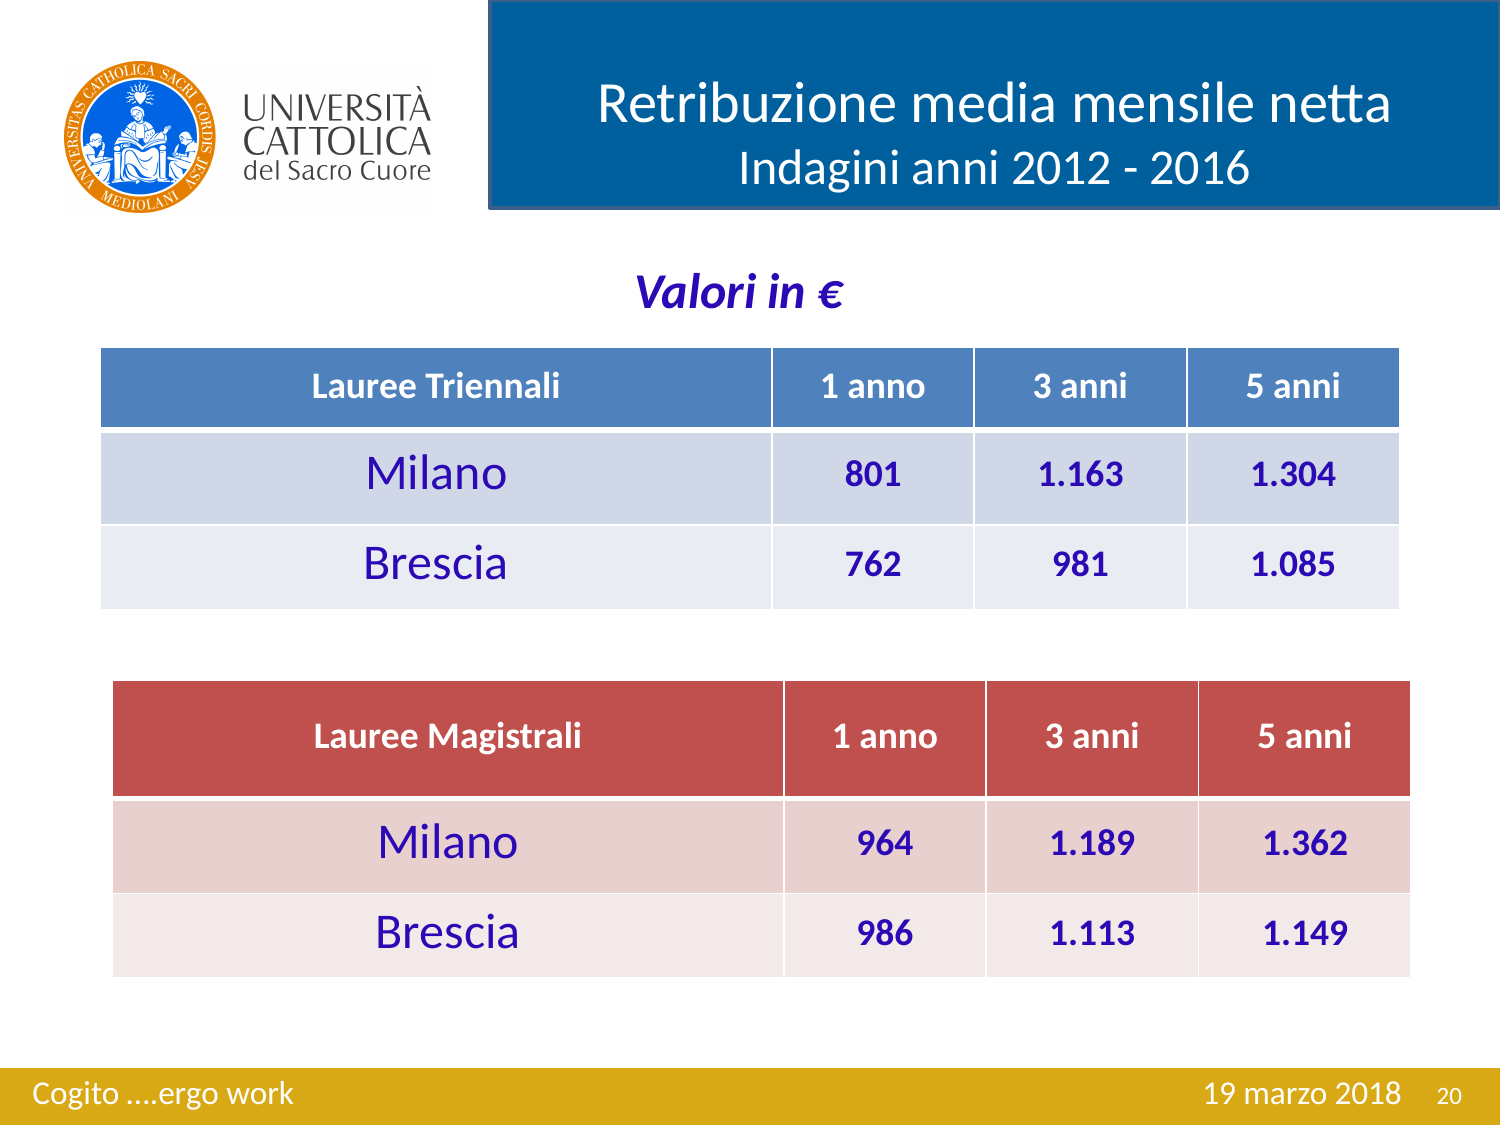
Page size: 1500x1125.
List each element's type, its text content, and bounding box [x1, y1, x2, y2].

picture [64, 61, 431, 213]
table_cell 801 [773, 433, 973, 524]
table_header 5 anni [1199, 681, 1410, 796]
table_cell Milano [113, 801, 783, 893]
text_box Retribuzione media mensile netta Indagini anni 2012 - 2016 [490, 57, 1500, 123]
table_cell 1.304 [1188, 433, 1399, 524]
table_cell 981 [975, 526, 1186, 609]
table_header 3 anni [987, 681, 1198, 796]
table_cell Milano [101, 433, 771, 524]
slide_number 20 [1424, 1065, 1478, 1125]
table_cell 1.149 [1199, 894, 1410, 977]
table_cell 1.085 [1188, 526, 1399, 609]
text_box Cogito ….ergo work 19 marzo 2018 [17, 1063, 1424, 1125]
table_header 1 anno [773, 348, 973, 427]
text_box [487, 30, 1498, 194]
table_cell 1.113 [987, 894, 1198, 977]
text_box Valori in € [620, 251, 859, 327]
table_cell 1.163 [975, 433, 1186, 524]
table_cell 762 [773, 526, 973, 609]
table_header 3 anni [975, 348, 1186, 427]
table_cell 1.189 [987, 801, 1198, 893]
table_header Lauree Magistrali [113, 681, 783, 796]
table_cell Brescia [113, 894, 783, 977]
table_header 5 anni [1188, 348, 1399, 427]
table_cell 1.362 [1199, 801, 1410, 893]
table_cell Brescia [101, 526, 771, 609]
table_cell 964 [785, 801, 985, 893]
table_header Lauree Triennali [101, 348, 771, 427]
table_header 1 anno [785, 681, 985, 796]
table_cell 986 [785, 894, 985, 977]
